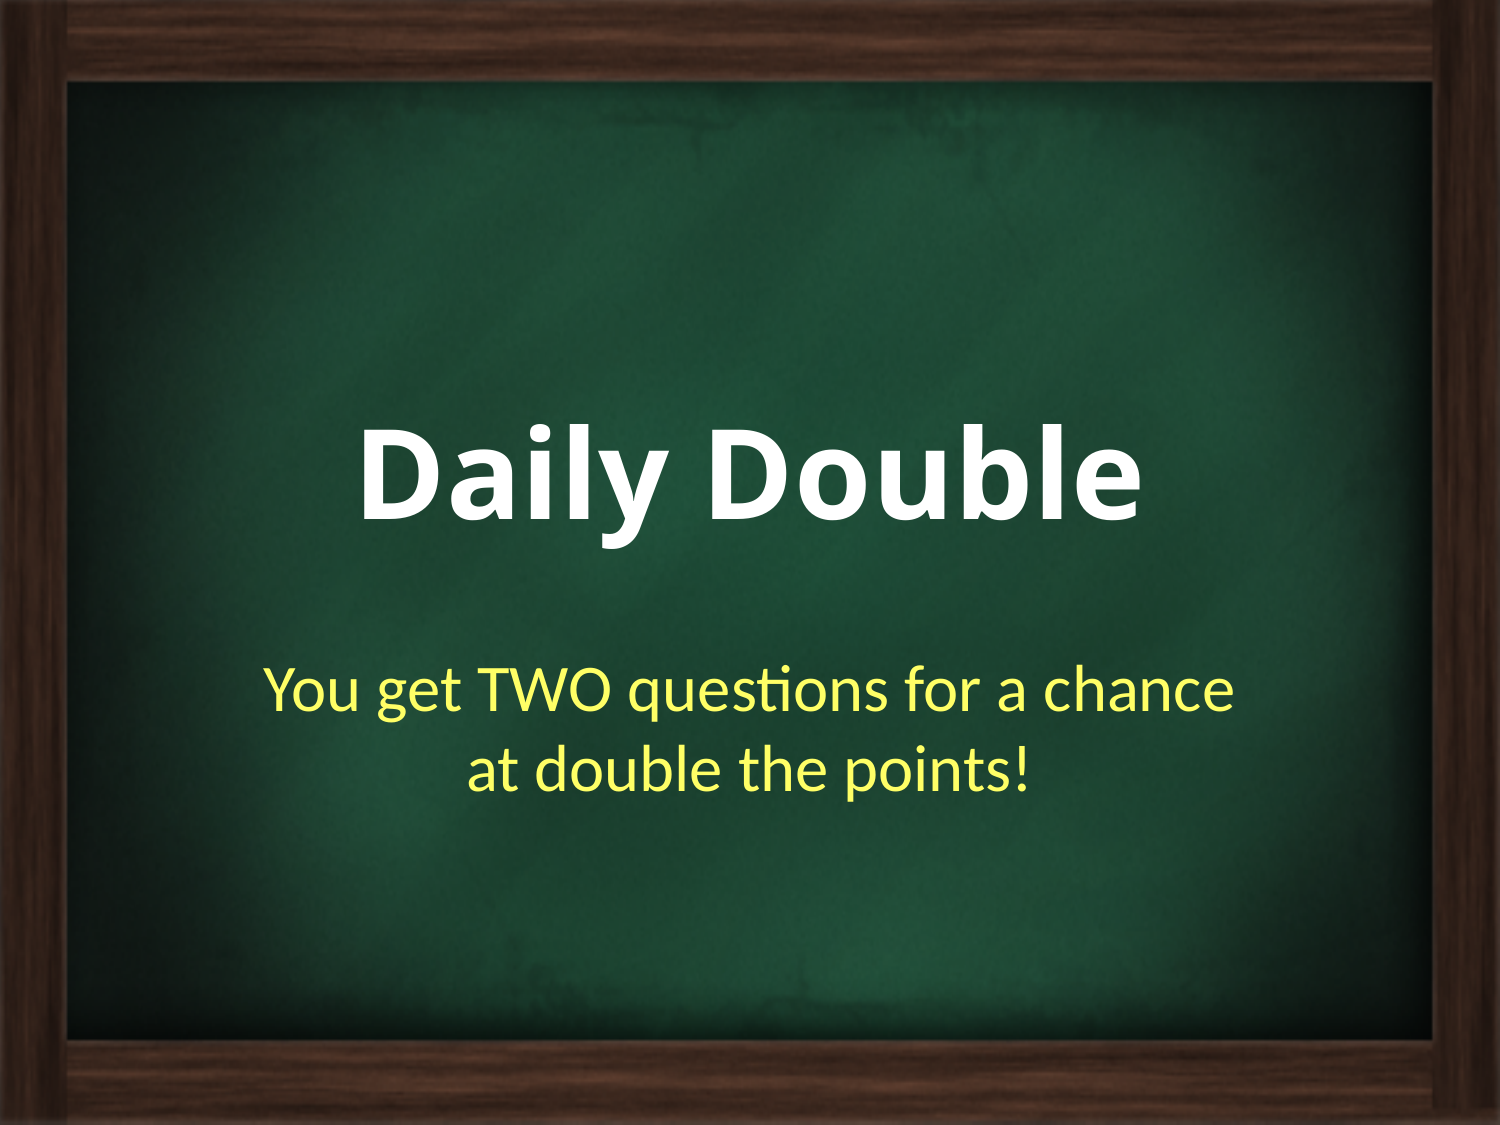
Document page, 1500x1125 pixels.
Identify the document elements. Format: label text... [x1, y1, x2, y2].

title Daily Double [112, 349, 1388, 591]
subtitle You get TWO questions for a chance at double the points! [225, 637, 1275, 925]
picture [0, 0, 1500, 1125]
